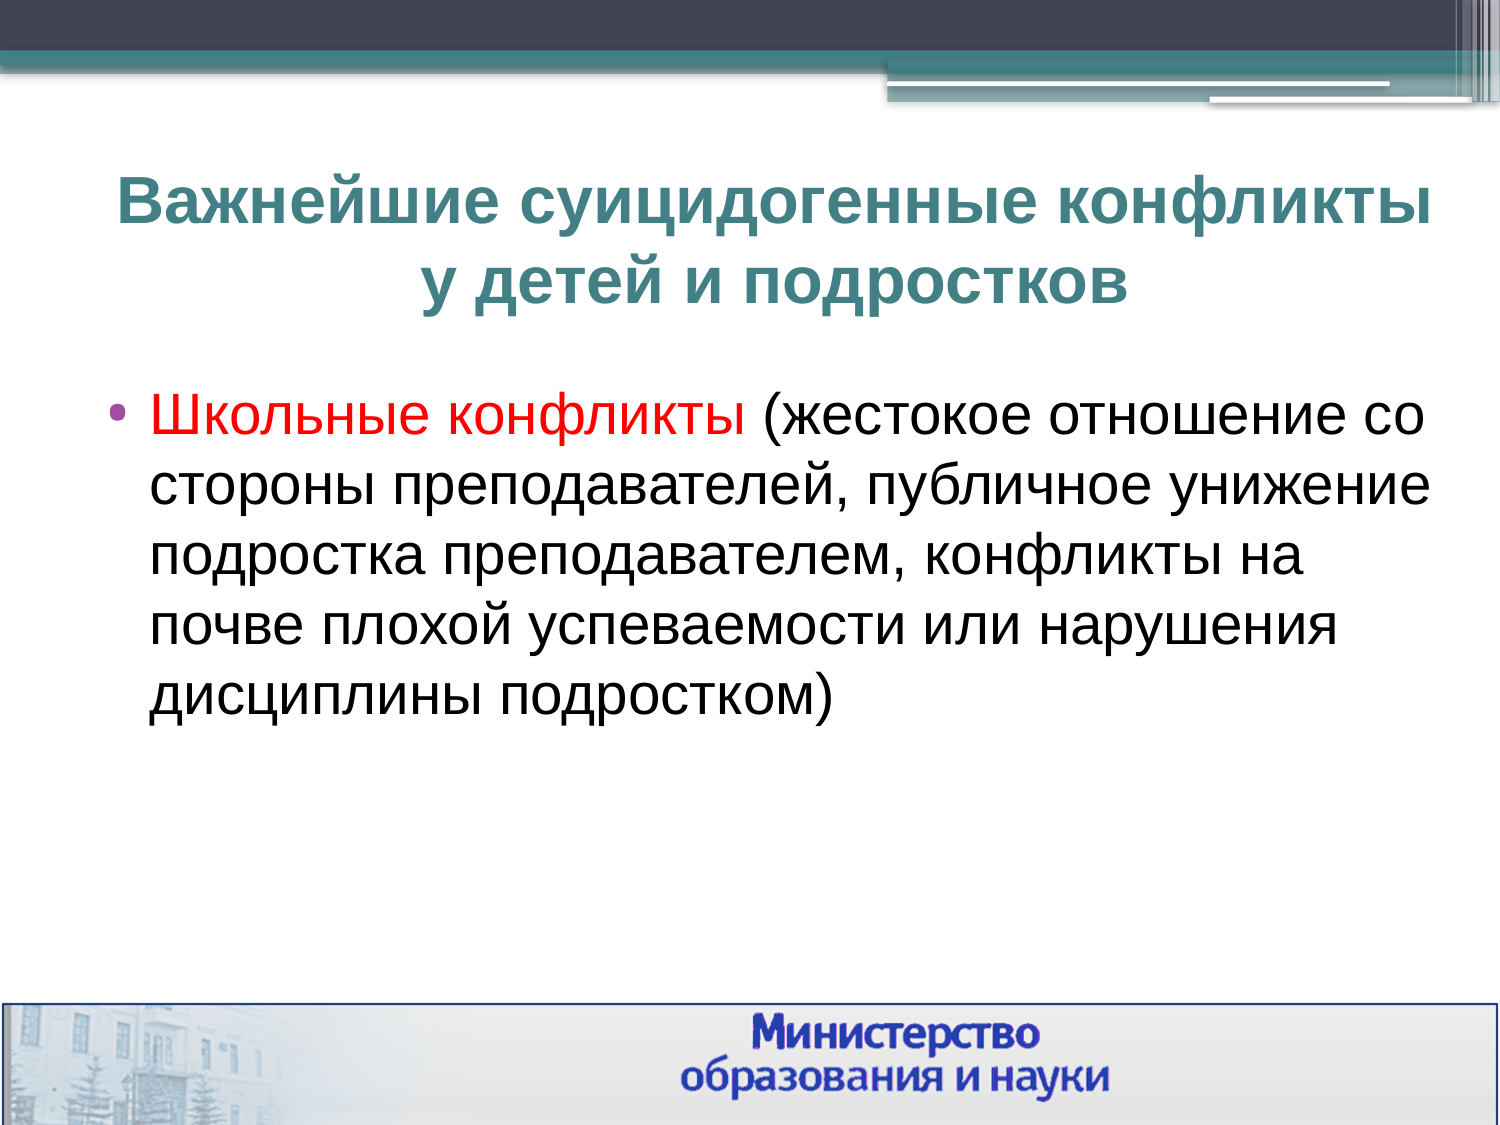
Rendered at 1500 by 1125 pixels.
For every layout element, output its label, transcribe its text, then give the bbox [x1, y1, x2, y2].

picture [0, 1001, 1500, 1125]
title Важнейшие суицидогенные конфликты у детей и подростков [100, 148, 1451, 325]
list Школьные конфликты (жестокое отношение со стороны преподавателей, публичное унижение подростка преподавателем, конфликты на почве плохой успеваемости или нарушения дисциплины подростком) [74, 368, 1459, 998]
